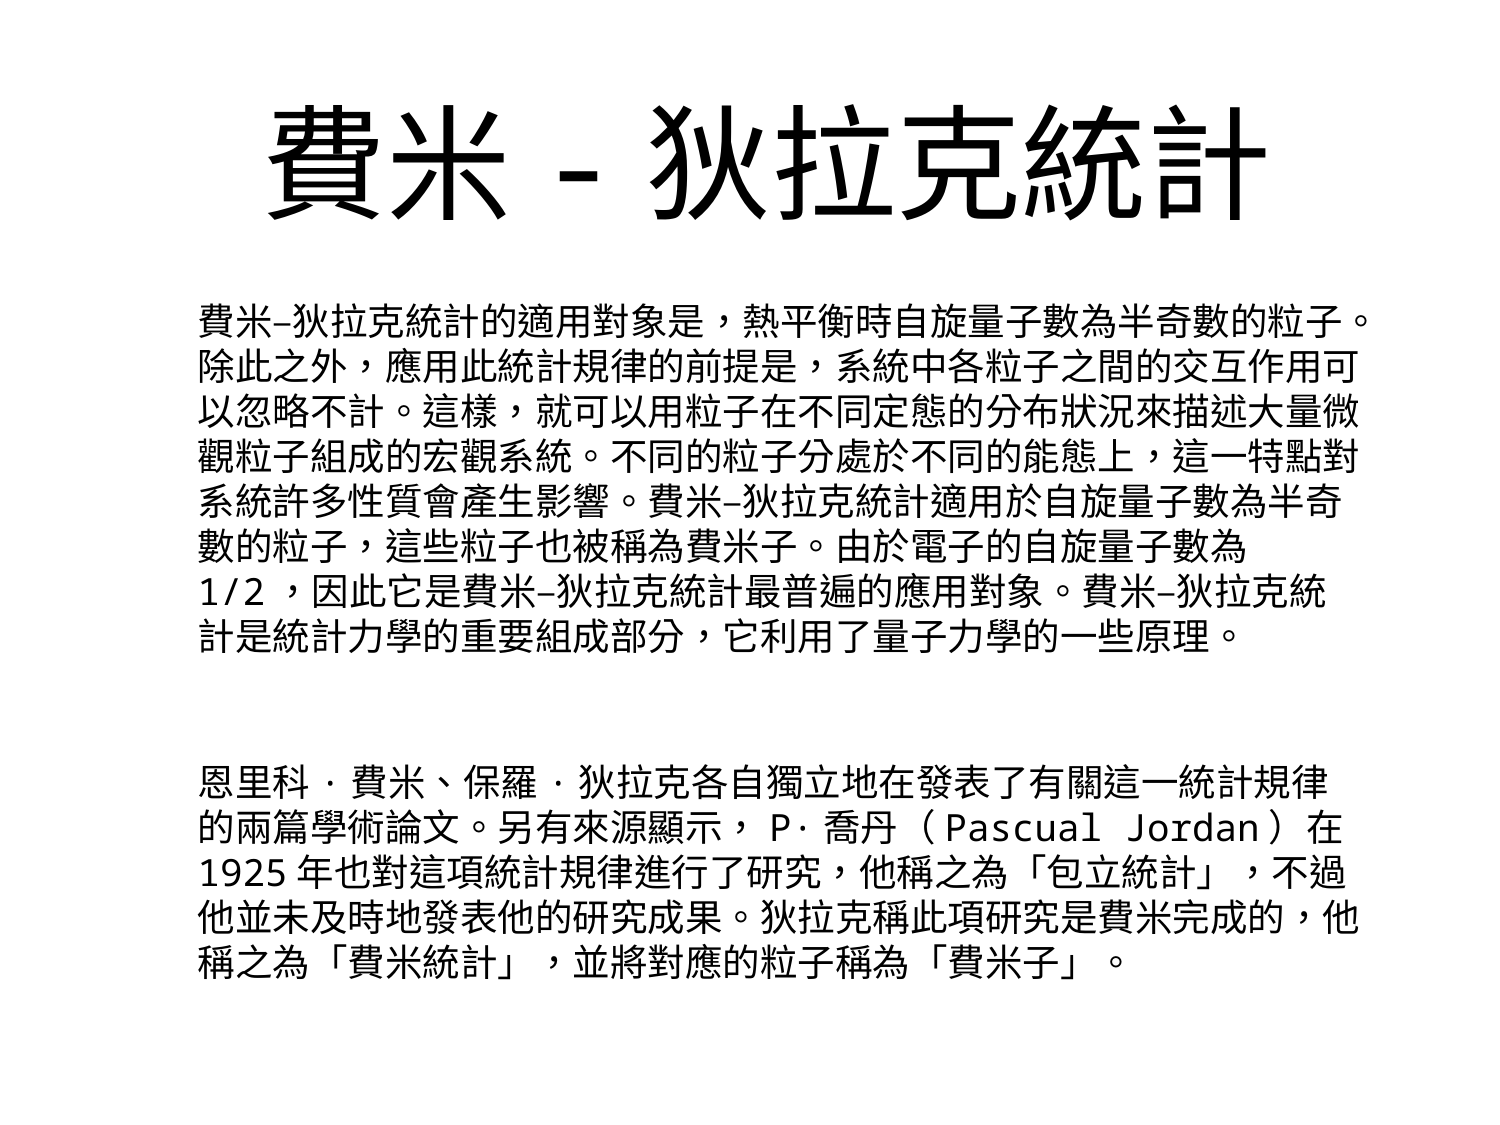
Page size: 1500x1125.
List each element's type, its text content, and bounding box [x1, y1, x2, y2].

text_box 恩里科·費米、保羅·狄拉克各自獨立地在發表了有關這一統計規律的兩篇學術論文。另有來源顯示，P·喬丹（Pascual Jordan）在1925年也對這項統計規律進行了研究，他稱之為「包立統計」，不過他並未及時地發表他的研究成果。狄拉克稱此項研究是費米完成的，他稱之為「費米統計」，並將對應的粒子稱為「費米子」。 [182, 751, 1376, 992]
text_box 費米–狄拉克統計的適用對象是，熱平衡時自旋量子數為半奇數的粒子。除此之外，應用此統計規律的前提是，系統中各粒子之間的交互作用可以忽略不計。這樣，就可以用粒子在不同定態的分布狀況來描述大量微觀粒子組成的宏觀系統。不同的粒子分處於不同的能態上，這一特點對系統許多性質會產生影響。費米–狄拉克統計適用於自旋量子數為半奇數的粒子，這些粒子也被稱為費米子。由於電子的自旋量子數為1/2，因此它是費米–狄拉克統計最普遍的應用對象。費米–狄拉克統計是統計力學的重要組成部分，它利用了量子力學的一些原理。 [182, 290, 1376, 666]
text_box 費米-狄拉克統計 [246, 78, 1286, 243]
